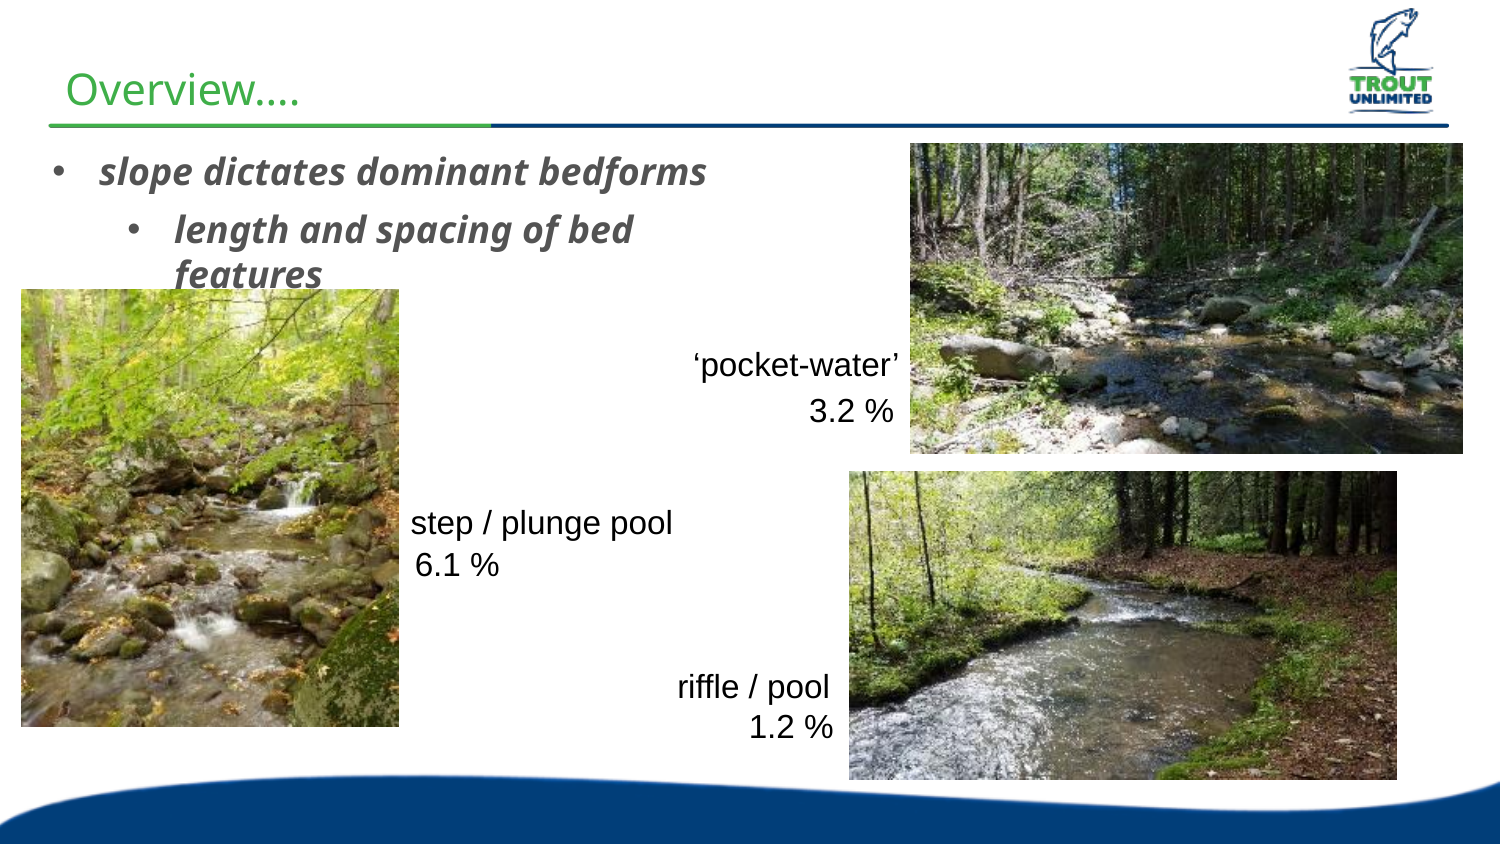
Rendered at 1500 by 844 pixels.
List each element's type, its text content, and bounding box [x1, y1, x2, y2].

picture [0, 471, 1500, 844]
text_box step / plunge pool [404, 493, 728, 549]
text_box 1.2 % [734, 697, 844, 753]
text_box slope dictates dominant bedforms length and spacing of bed features [37, 140, 763, 304]
text_box ‘pocket-water’ [678, 335, 904, 391]
text_box riffle / pool [662, 658, 844, 713]
picture [44, 0, 1456, 135]
picture [910, 143, 1463, 455]
text_box 3.2 % [794, 382, 904, 437]
text_box 6.1 % [404, 535, 549, 591]
title Overview…. [50, 50, 1300, 126]
picture [21, 289, 400, 727]
